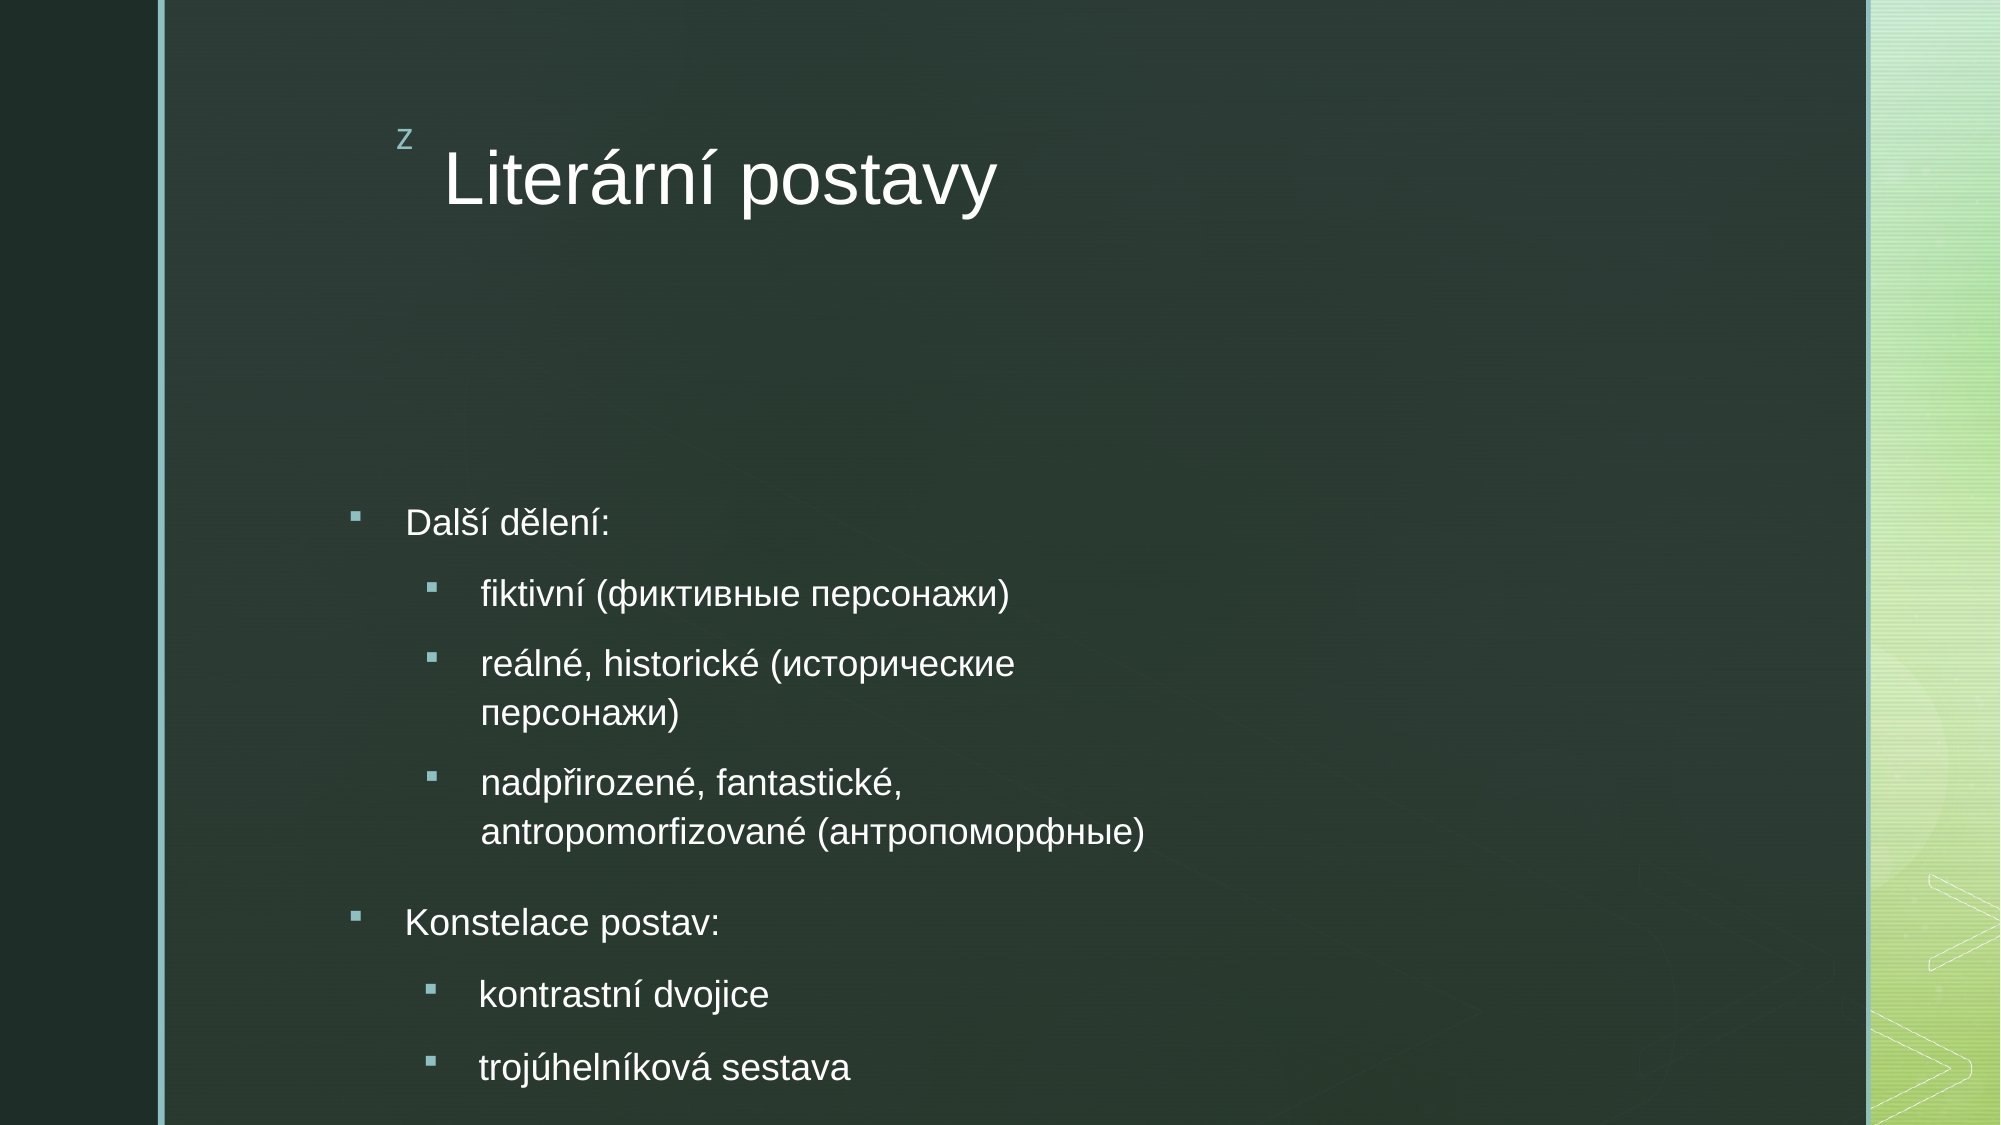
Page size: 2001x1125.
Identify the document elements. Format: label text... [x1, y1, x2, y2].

picture [1871, 0, 2001, 1125]
text_box Další dělení: fiktivní (фиктивные персонажи) reálné, historické (исторические персонажи) nadpřirozené, fantastické, antropomorfizované (антропоморфные) [333, 486, 1172, 886]
title Literární postavy [428, 132, 1734, 310]
text_box Konstelace postav: kontrastní dvojice trojúhelníková sestava [333, 886, 1172, 1125]
